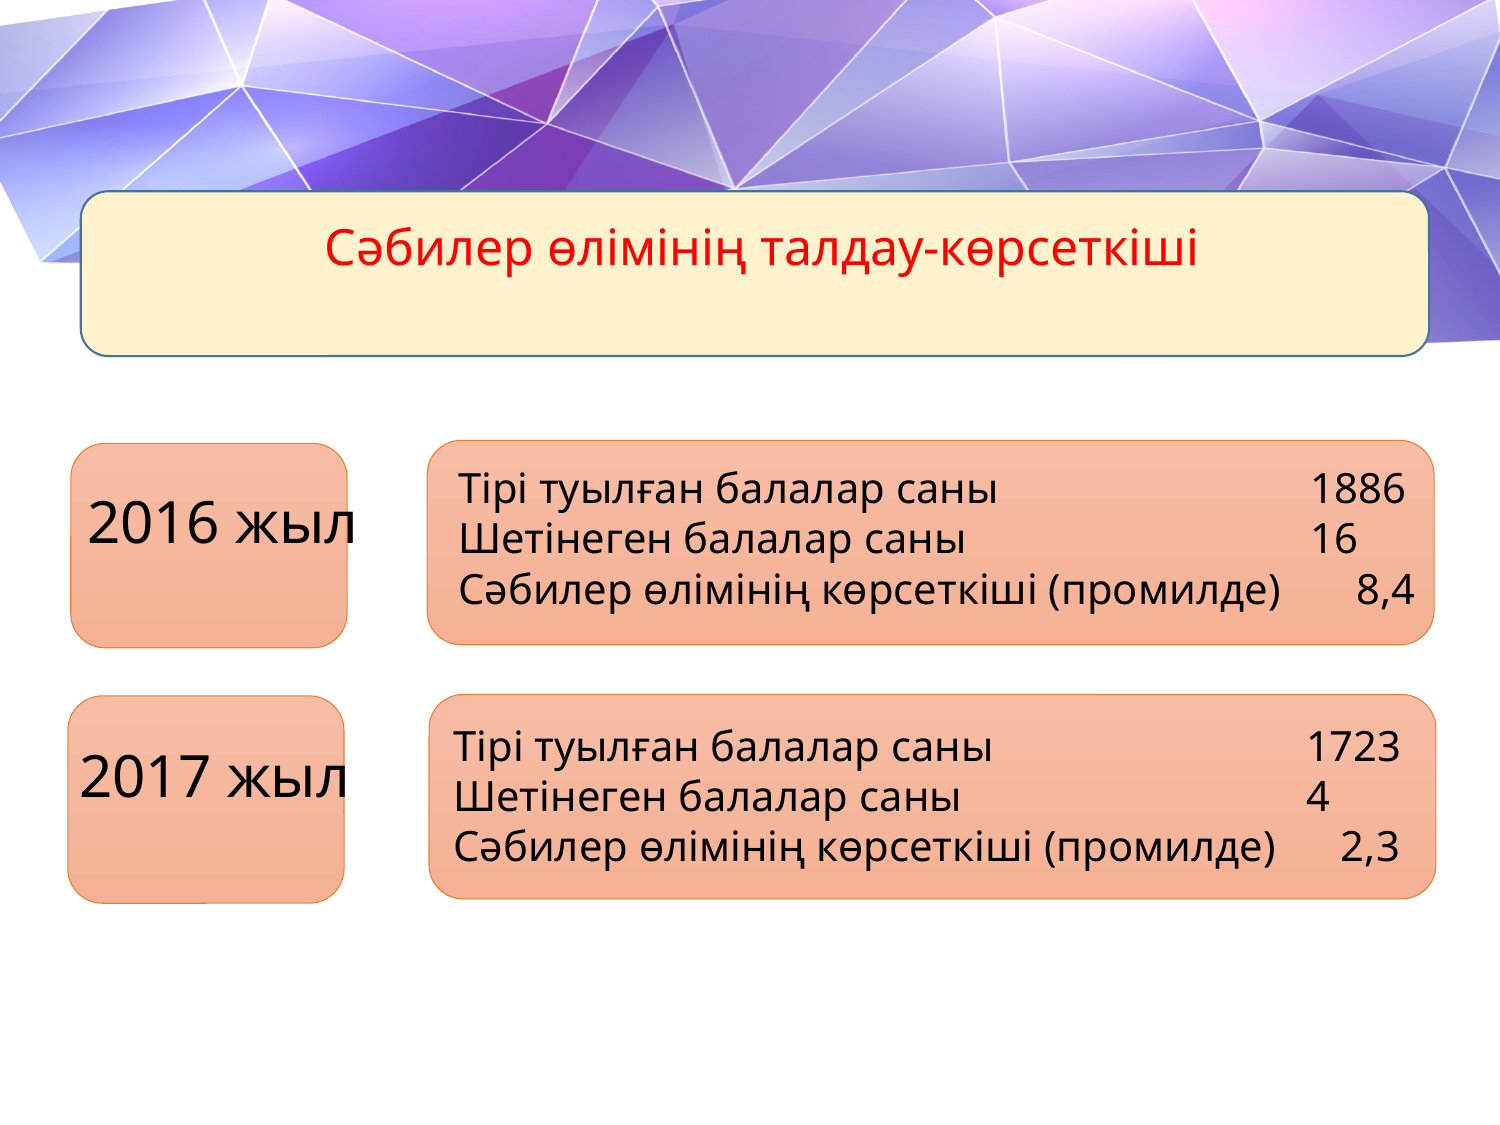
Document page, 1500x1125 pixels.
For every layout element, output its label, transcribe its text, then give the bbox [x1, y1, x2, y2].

text_box [89, 190, 1420, 197]
text_box 2016 жыл [72, 477, 385, 563]
text_box Тірі туылған балалар саны 1886 Шетінеген балалар саны 16 Сәбилер өлімінің көрсеткіші (промилде) 8,4 [443, 454, 1477, 620]
text_box [67, 695, 345, 731]
picture [0, 0, 1500, 1125]
text_box [428, 693, 1434, 900]
text_box [70, 442, 348, 649]
text_box 2017 жыл [64, 731, 380, 817]
title Сәбилер өлімінің талдау-көрсеткіші [57, 197, 1467, 416]
text_box [67, 817, 345, 904]
text_box [426, 439, 1434, 646]
text_box Тірі туылған балалар саны 1723 Шетінеген балалар саны 4 Сәбилер өлімінің көрсеткіші (промилде) 2,3 [438, 712, 1472, 878]
